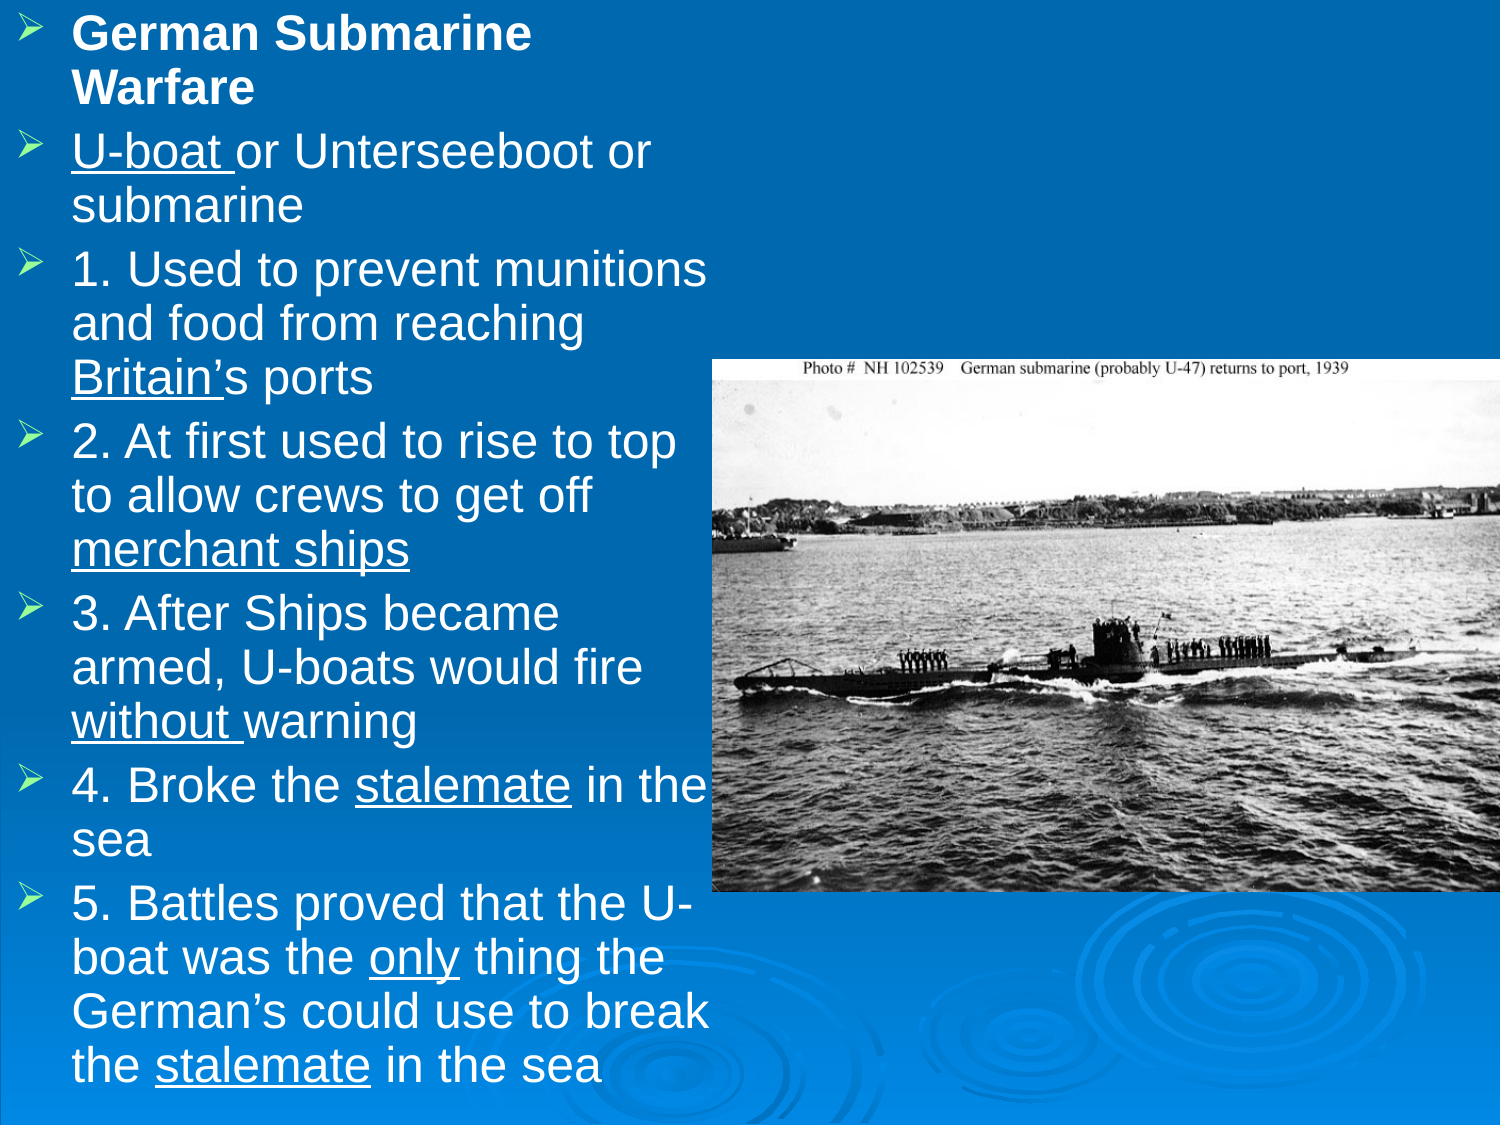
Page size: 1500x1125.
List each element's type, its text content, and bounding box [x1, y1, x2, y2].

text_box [712, 358, 1500, 892]
list German Submarine Warfare U-boat or Unterseeboot or submarine 1. Used to prevent munitions and food from reaching Britain’s ports 2. At first used to rise to top to allow crews to get off merchant ships 3. After Ships became armed, U-boats would fire without warning 4. Broke the stalemate in the sea 5. Battles proved that the U-boat was the only thing the German’s could use to break the stalemate in the sea [0, 0, 738, 1125]
